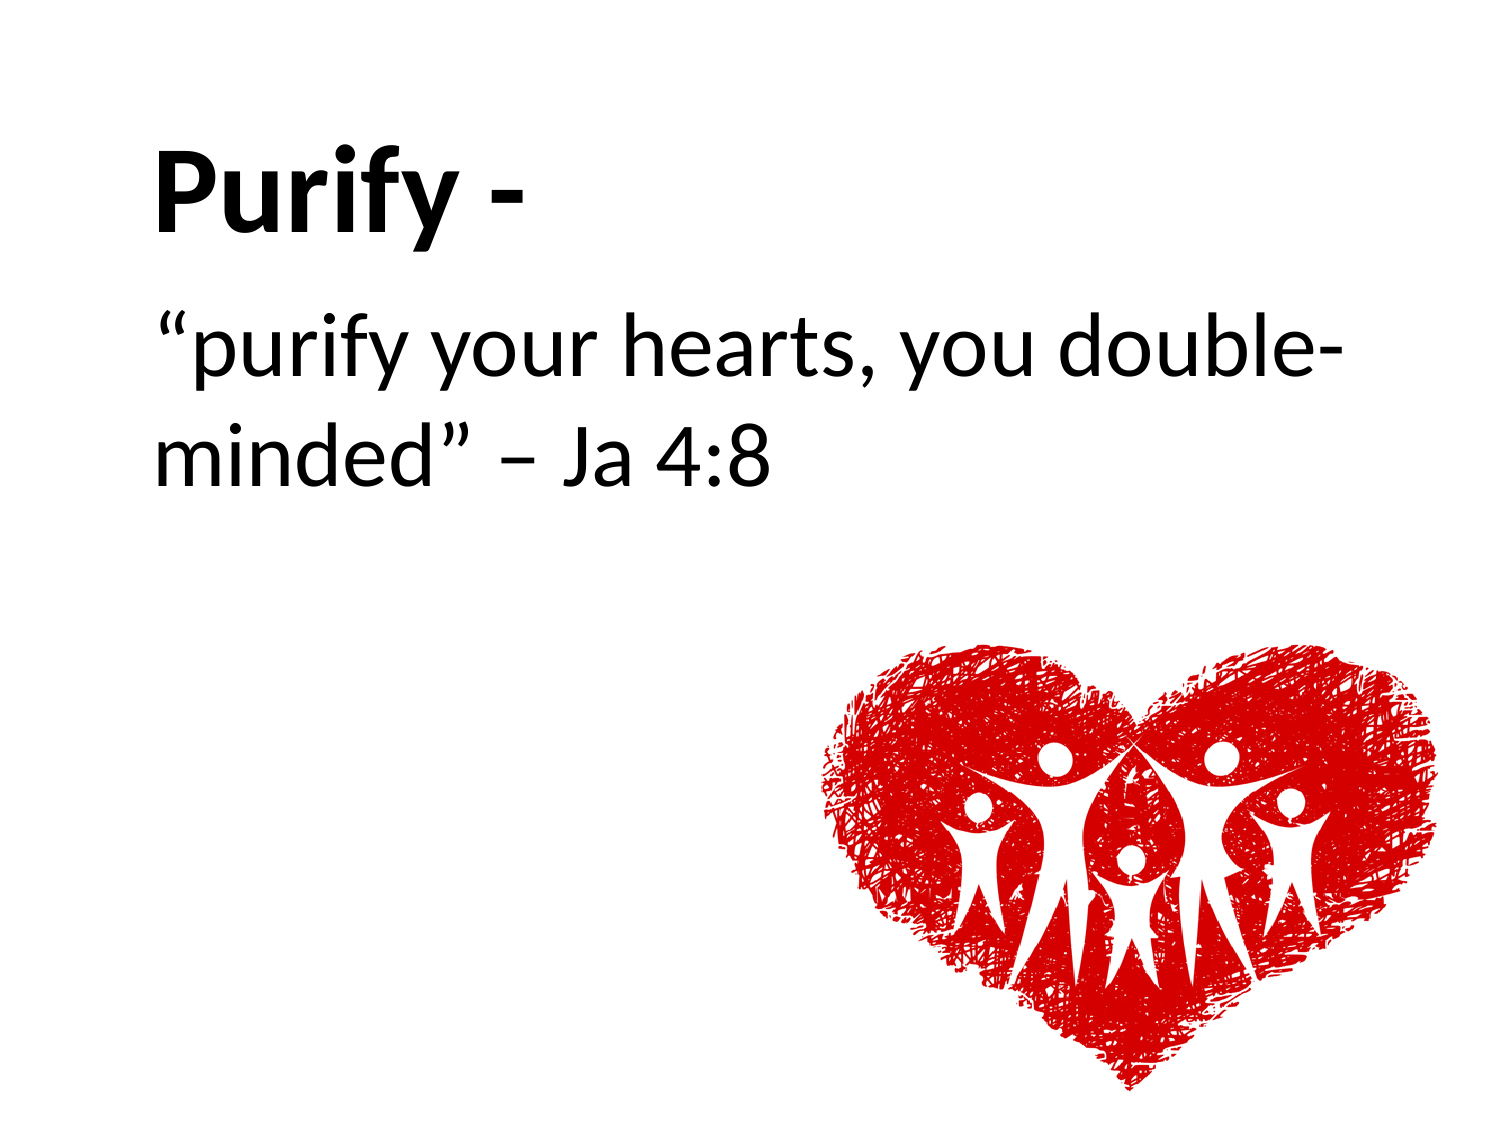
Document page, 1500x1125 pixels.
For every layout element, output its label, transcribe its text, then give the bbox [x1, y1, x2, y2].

text_box Purify - “purify your hearts, you double-minded” – Ja 4:8 [137, 99, 1388, 732]
picture [787, 637, 1451, 1101]
